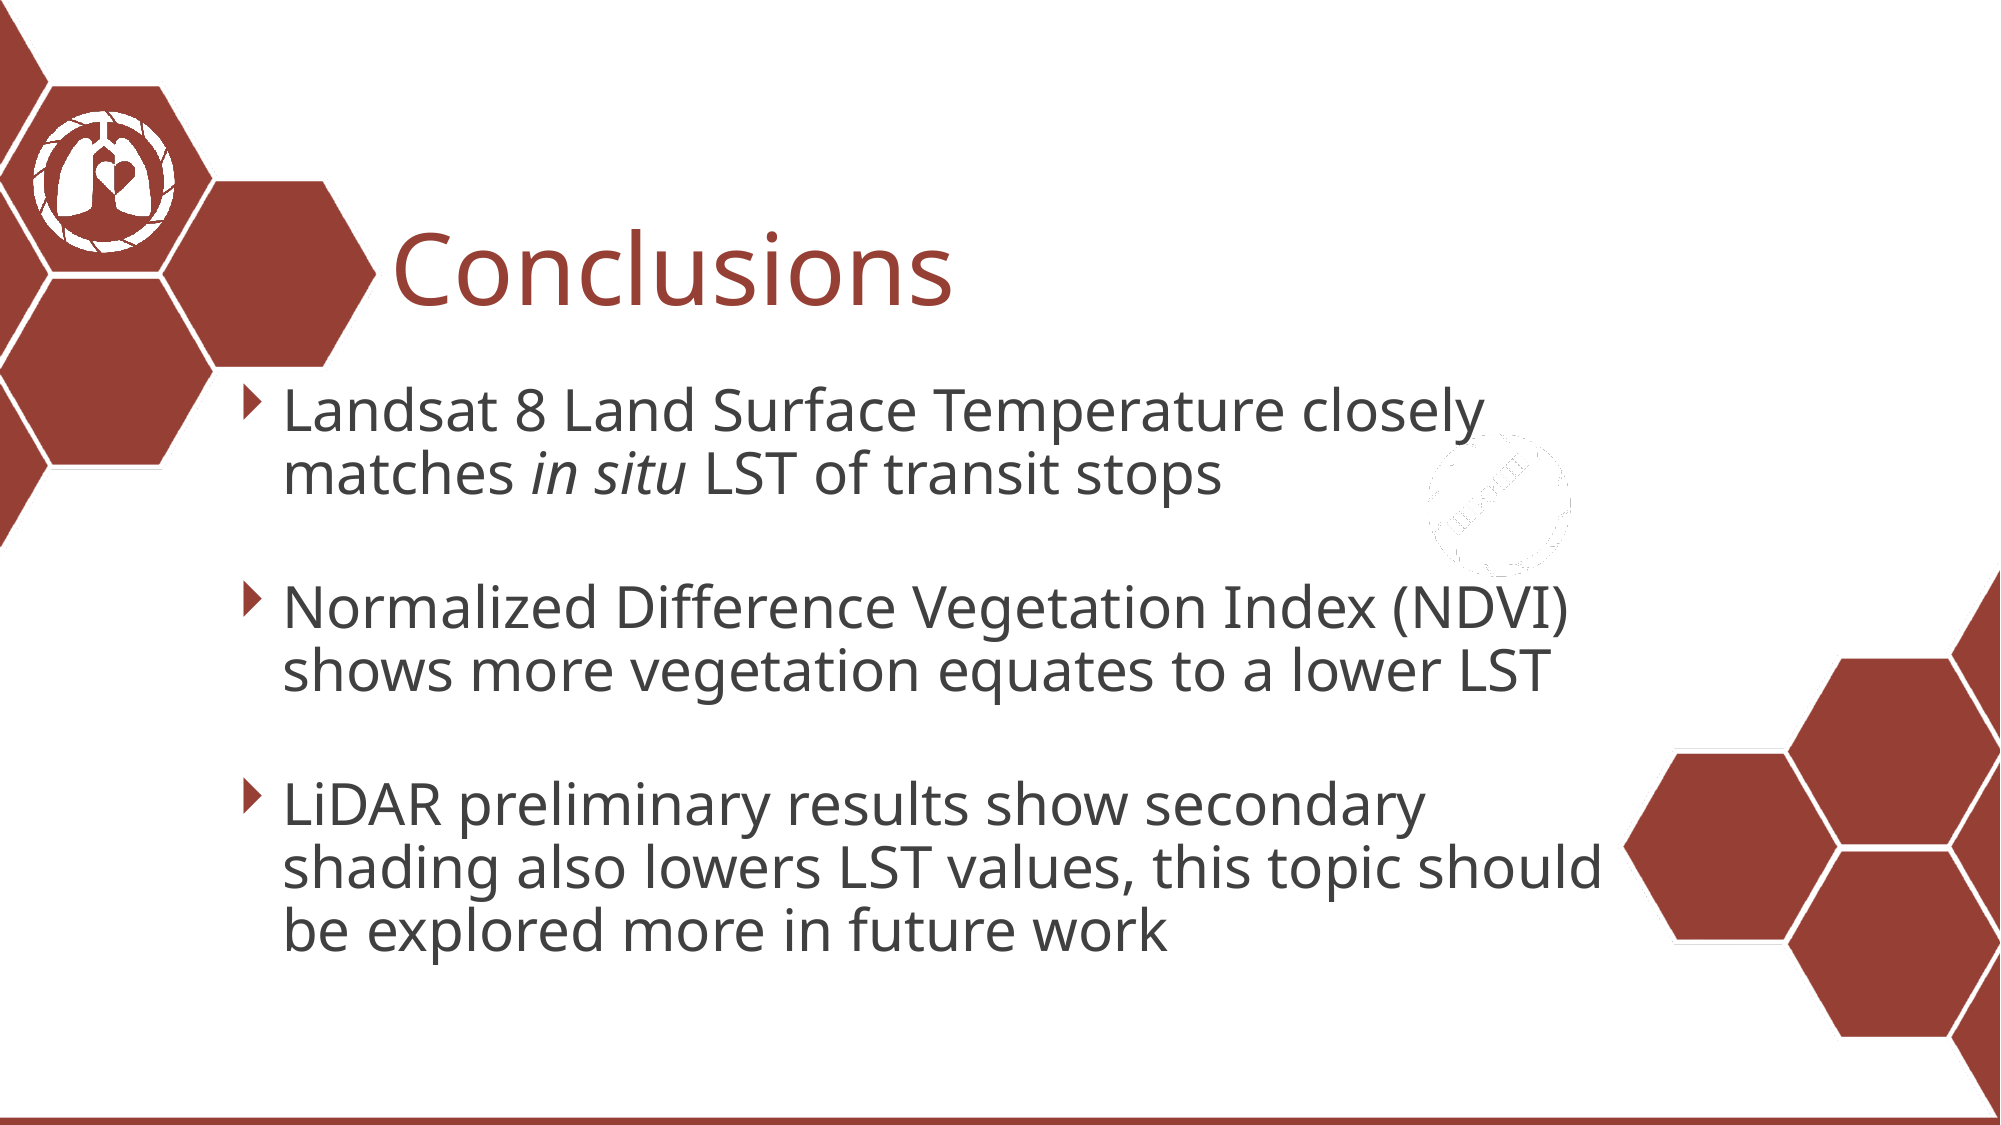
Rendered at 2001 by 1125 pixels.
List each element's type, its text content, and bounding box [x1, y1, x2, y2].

list Landsat 8 Land Surface Temperature closely matches in situ LST of transit stops Normalized Difference Vegetation Index (NDVI) shows more vegetation equates to a lower LST LiDAR preliminary results show secondary shading also lowers LST values, this topic should be explored more in future work [211, 374, 1661, 1040]
title Conclusions [375, 185, 1617, 360]
picture [0, 0, 2000, 1117]
